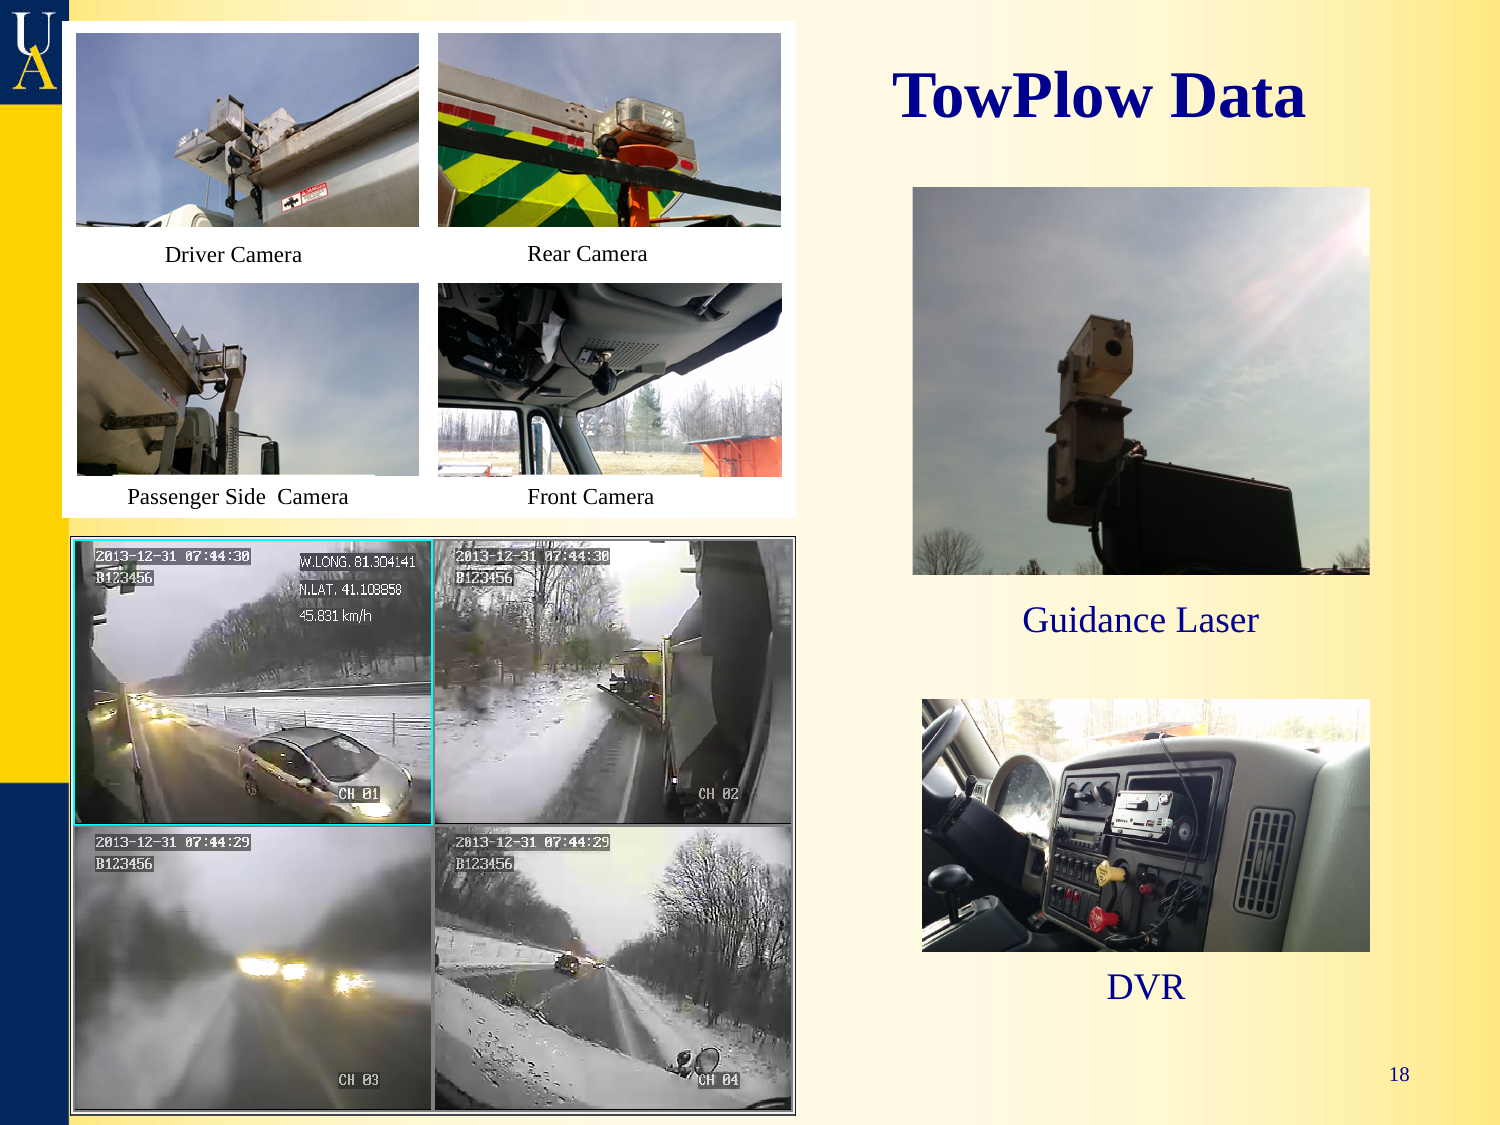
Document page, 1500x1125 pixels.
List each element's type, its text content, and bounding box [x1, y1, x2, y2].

slide_number 18 [1074, 1042, 1425, 1103]
picture [0, 0, 1500, 1125]
title TowPlow Data [877, 21, 1380, 160]
text_box Guidance Laser [912, 587, 1370, 648]
text_box DVR [917, 954, 1375, 1015]
